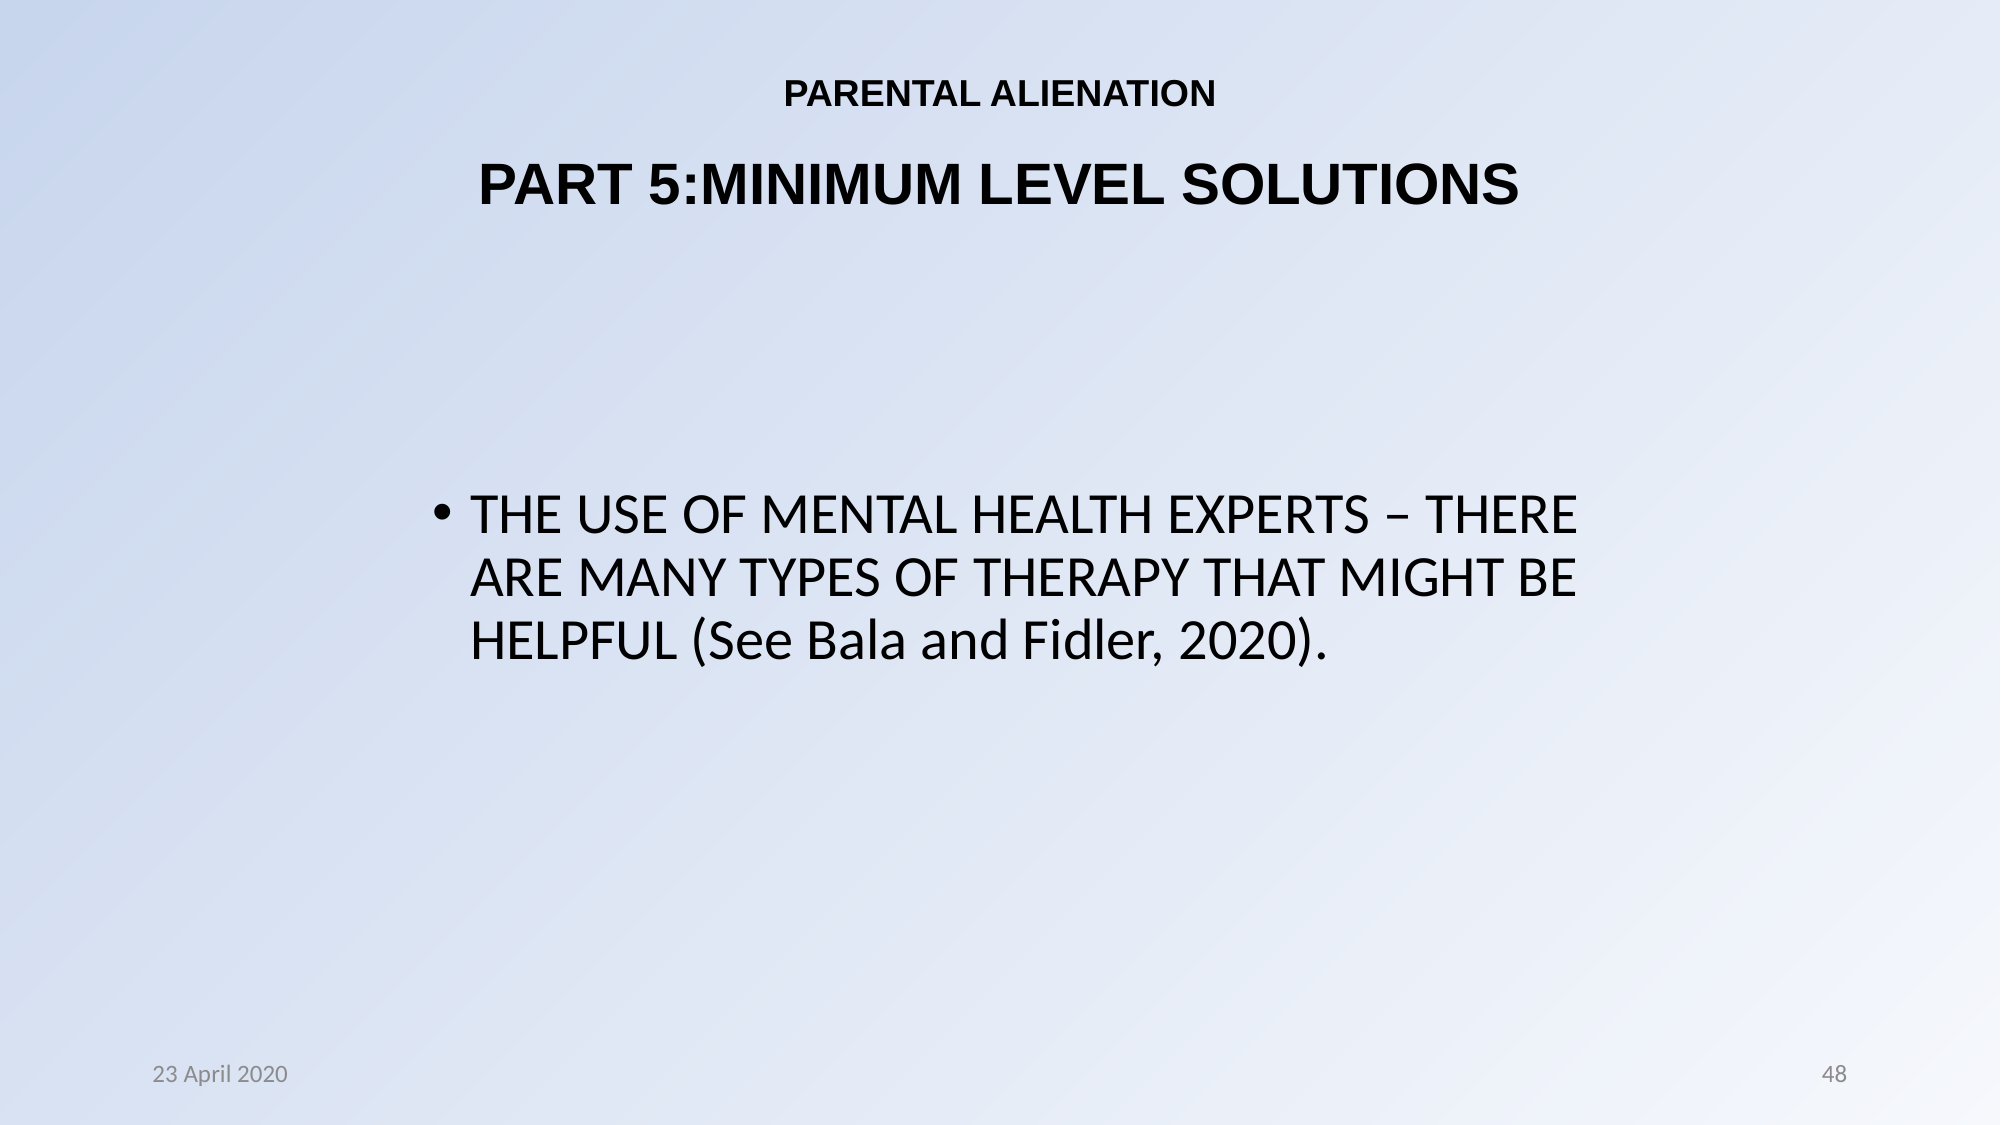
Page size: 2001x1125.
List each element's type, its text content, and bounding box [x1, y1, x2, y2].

list THE USE OF MENTAL HEALTH EXPERTS – THERE ARE MANY TYPES OF THERAPY THAT MIGHT BE HELPFUL (See Bala and Fidler, 2020). [417, 310, 1613, 922]
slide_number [137, 1042, 588, 1103]
slide_number 48 [1412, 1042, 1863, 1103]
title PARENTAL ALIENATION PART 5:MINIMUM LEVEL SOLUTIONS [137, 82, 1863, 279]
